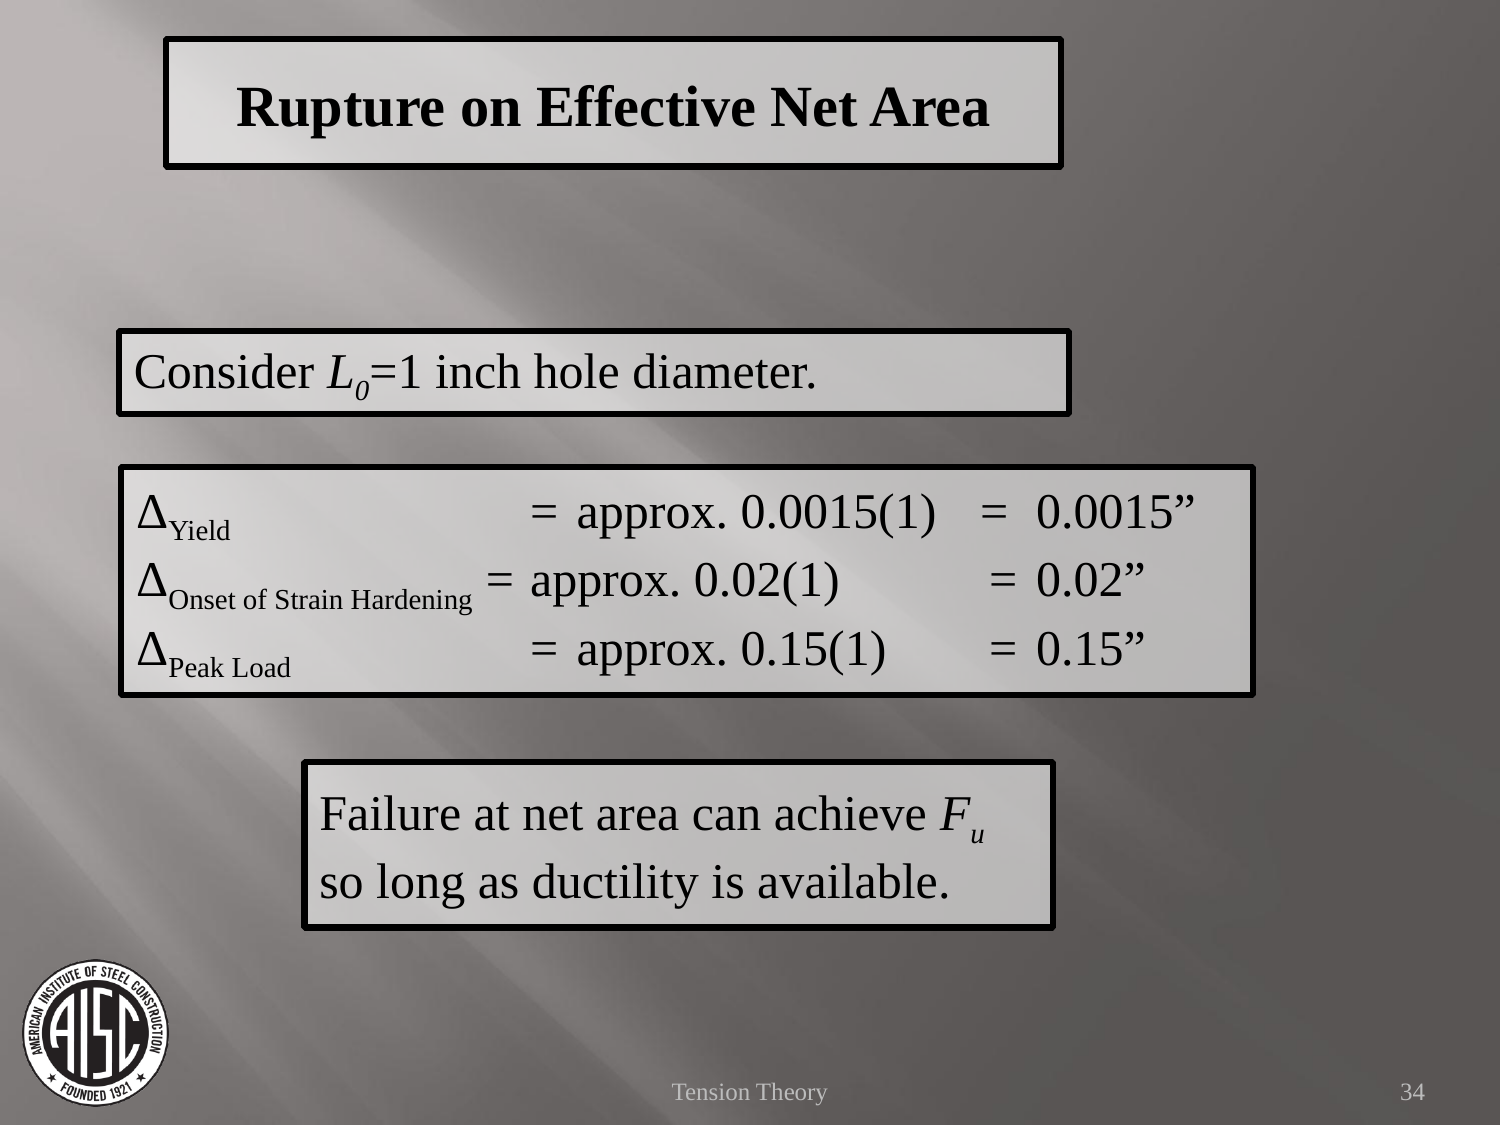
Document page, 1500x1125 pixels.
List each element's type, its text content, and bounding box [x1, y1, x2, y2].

picture [0, 0, 1500, 1125]
text_box 34 [1299, 1052, 1425, 1113]
text_box Consider L0=1 inch hole diameter. [118, 331, 1069, 415]
text_box Tension Theory [512, 1052, 988, 1113]
text_box Failure at net area can achieve Fu so long as ductility is available. [304, 761, 1054, 928]
text_box ΔYield = approx. 0.0015(1) = 0.0015” ΔOnset of Strain Hardening = approx. 0.02(1) = 0.02” ΔPeak Load = approx. 0.15(1) = 0.15” [121, 466, 1254, 695]
text_box Rupture on Effective Net Area [166, 39, 1062, 167]
